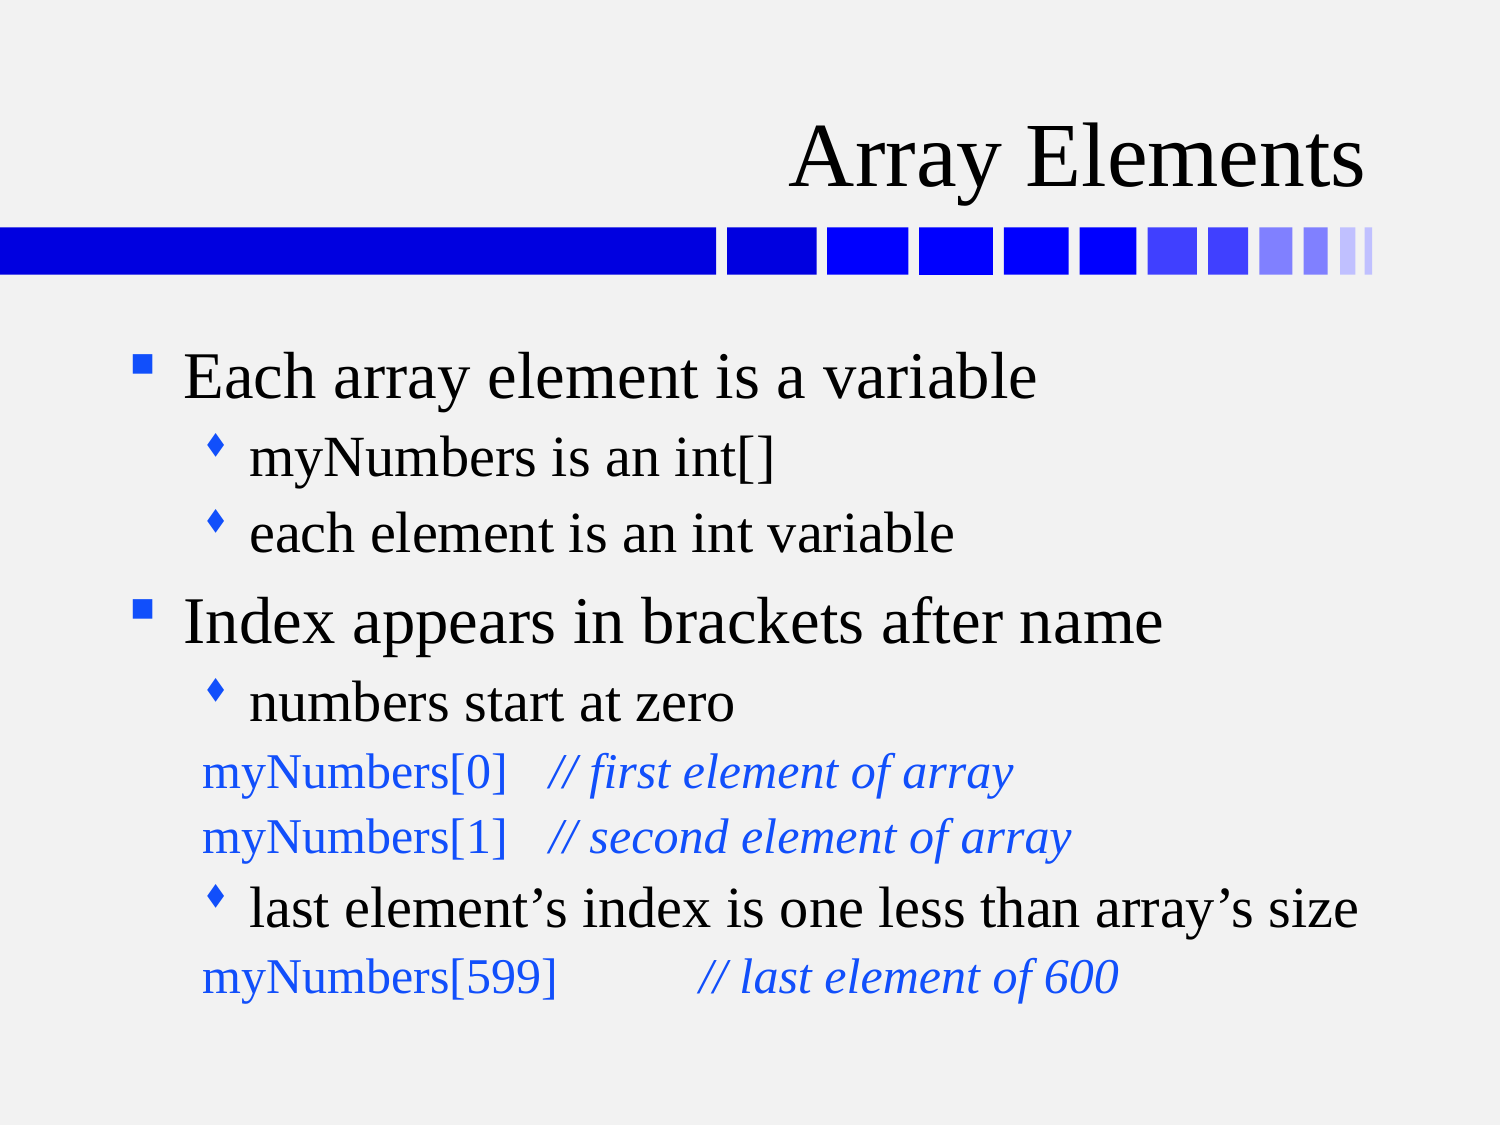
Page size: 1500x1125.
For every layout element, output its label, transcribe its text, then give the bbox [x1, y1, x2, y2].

title Array Elements [109, 27, 1383, 213]
list Each array element is a variable myNumbers is an int[] each element is an int variable Index appears in brackets after name numbers start at zero myNumbers[0] // first element of array myNumbers[1] // second element of array last element’s index is one less than array’s size myNumbers[599] // last element of 600 [111, 324, 1388, 1001]
